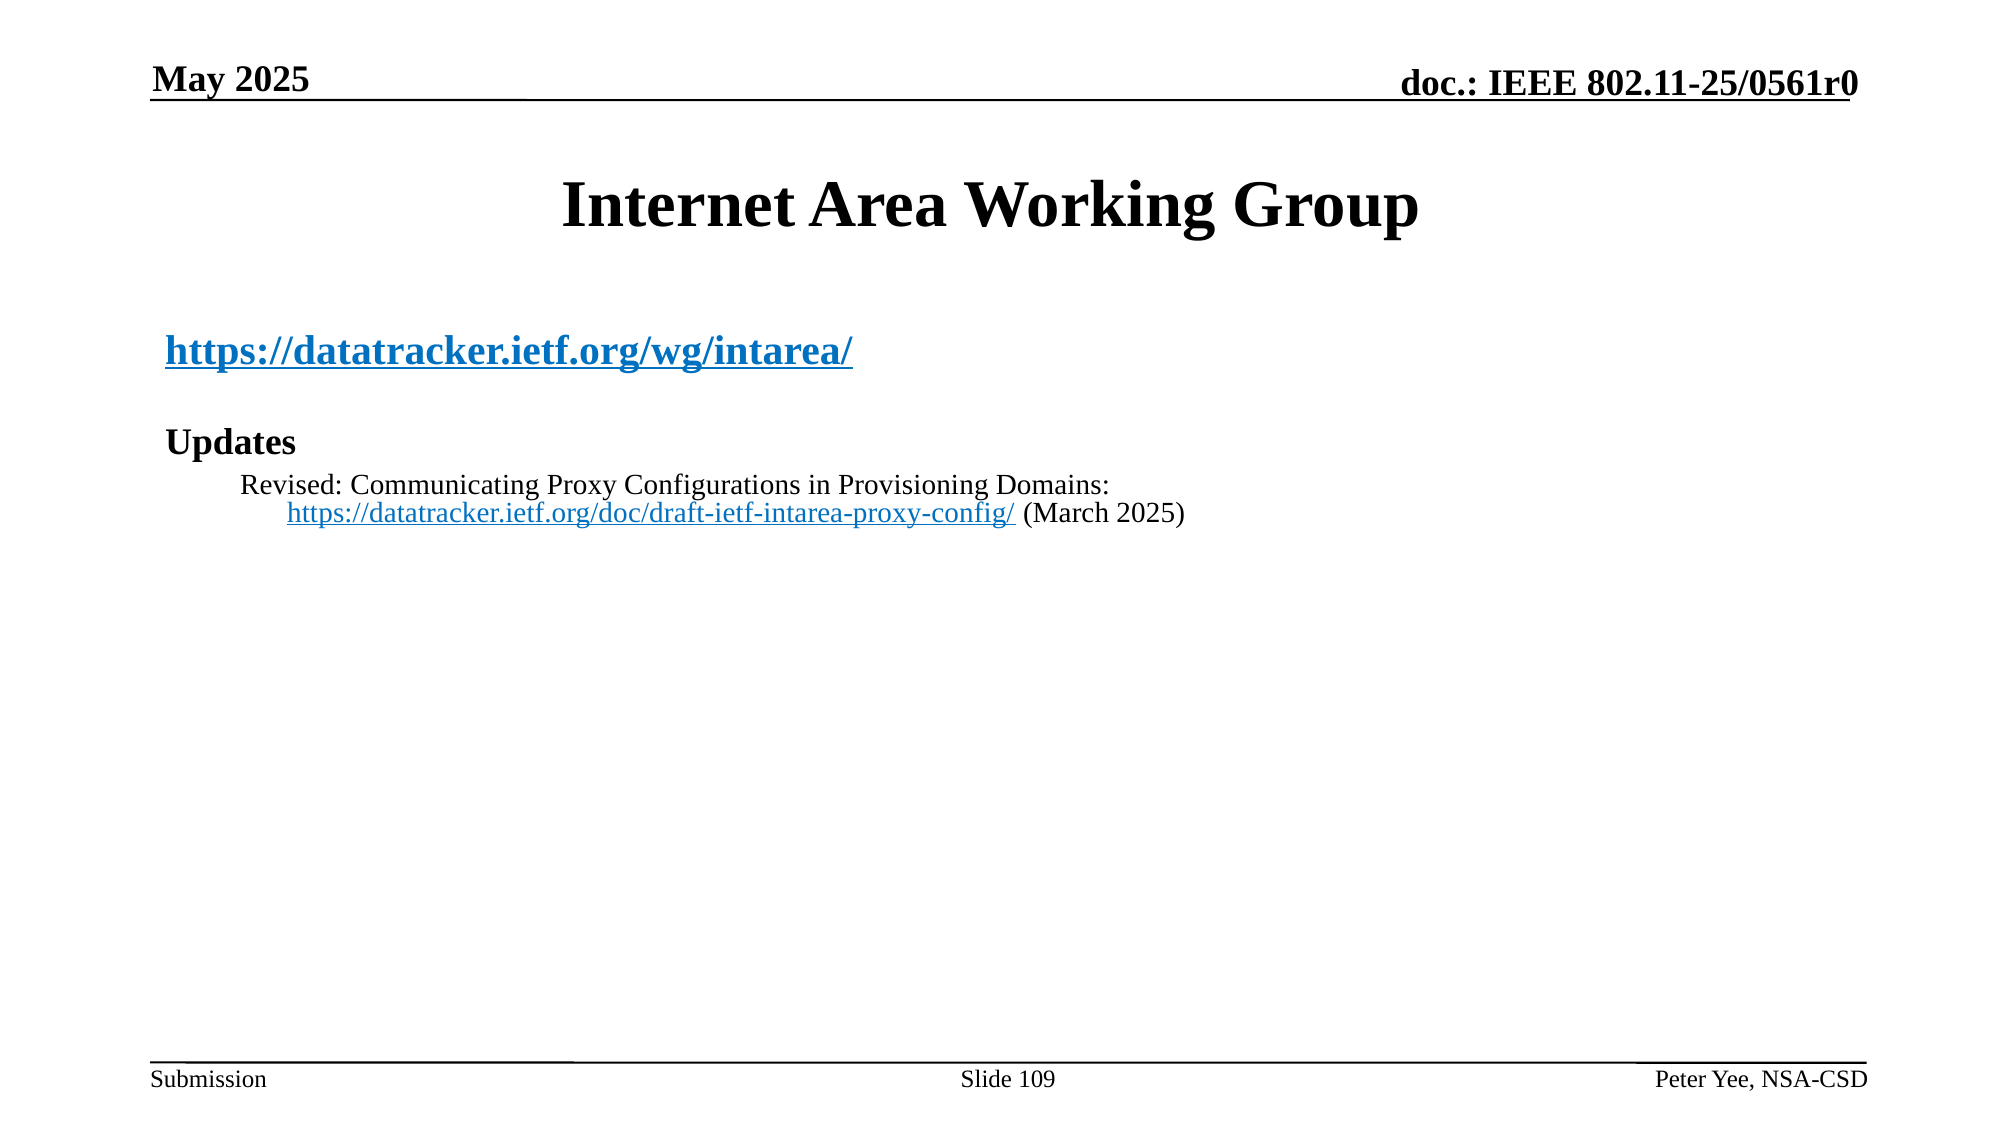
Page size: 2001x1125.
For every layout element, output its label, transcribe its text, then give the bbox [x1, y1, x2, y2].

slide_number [152, 54, 563, 100]
list https://datatracker.ietf.org/wg/intarea/ Updates Revised: Communicating Proxy Configurations in Provisioning Domains: https://datatracker.ietf.org/doc/draft-ietf-intarea-proxy-config/ (March 2025) [149, 324, 1850, 1000]
title Internet Area Working Group [149, 112, 1850, 288]
footer Peter Yee, NSA-CSD [1171, 1061, 1869, 1093]
slide_number Slide 109 [950, 1061, 1067, 1123]
